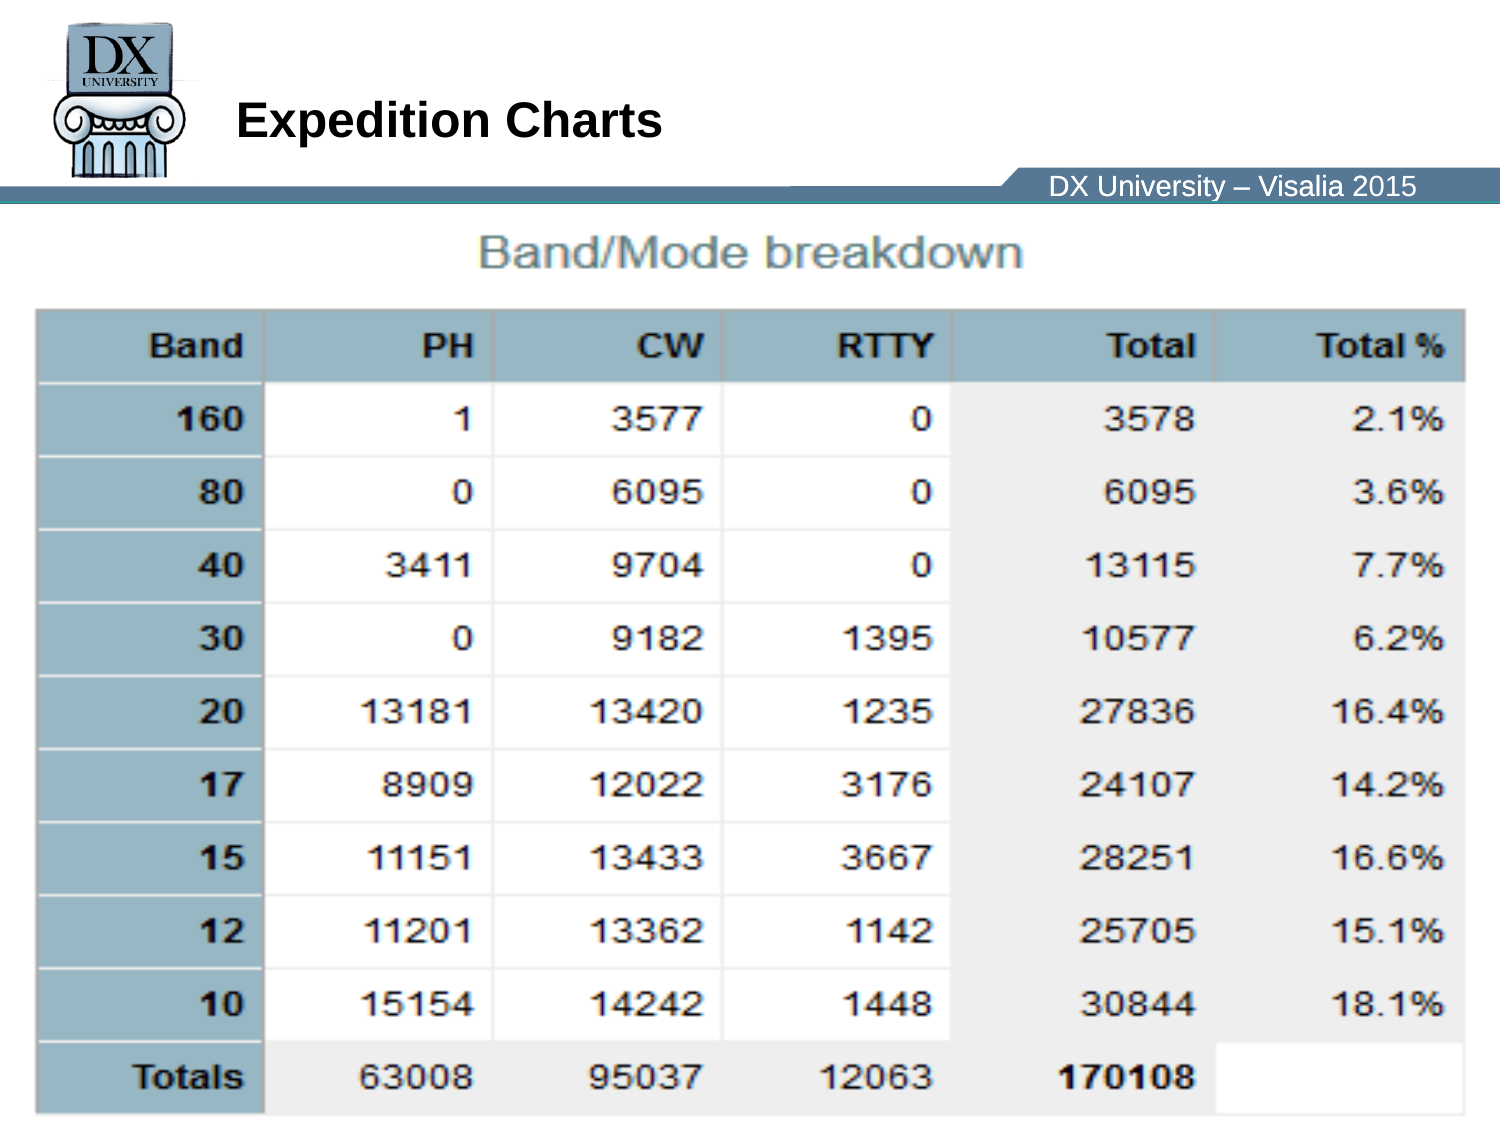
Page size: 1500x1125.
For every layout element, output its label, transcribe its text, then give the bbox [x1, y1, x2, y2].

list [0, 204, 1500, 1125]
title Expedition Charts [222, 32, 1343, 156]
picture [34, 20, 206, 183]
